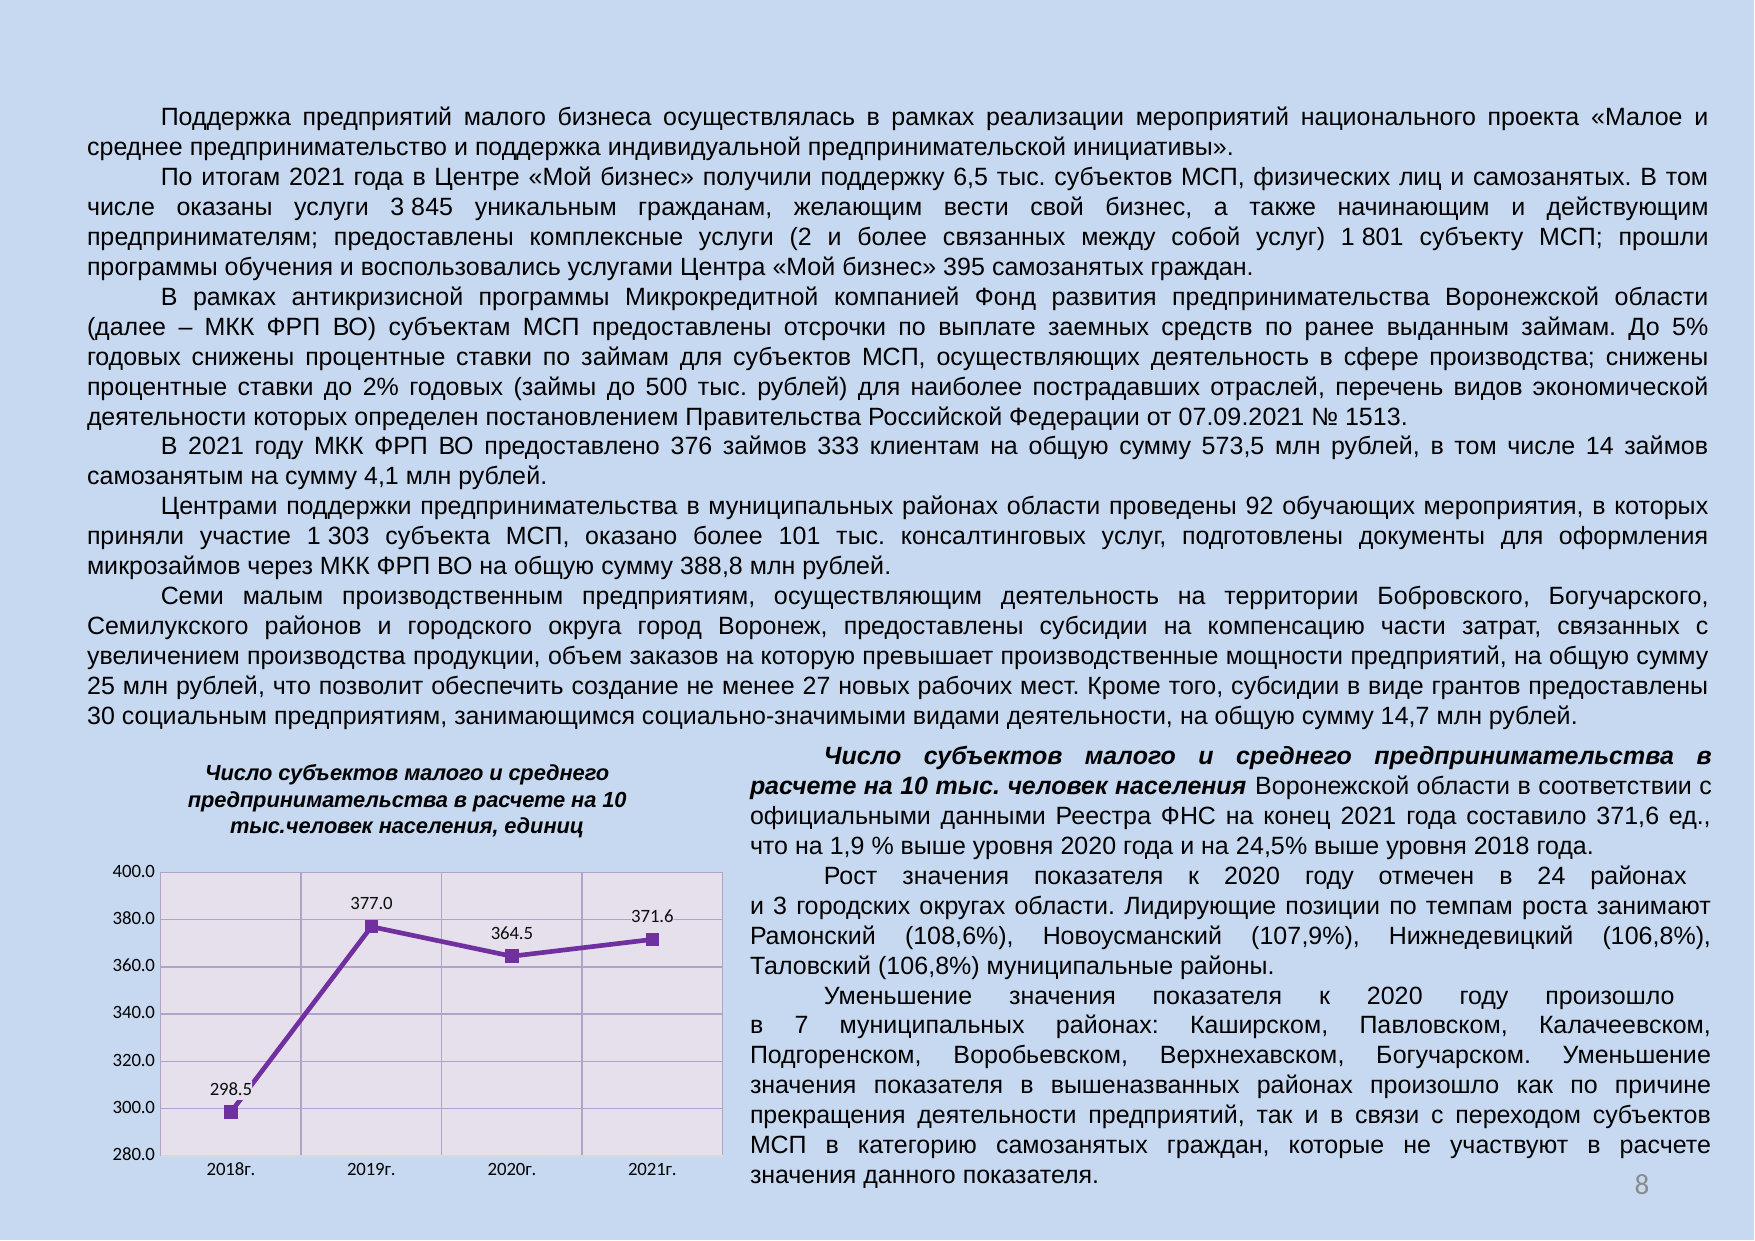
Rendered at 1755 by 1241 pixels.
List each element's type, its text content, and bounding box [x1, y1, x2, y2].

text_box Поддержка предприятий малого бизнеса осуществлялась в рамках реализации мероприятий национального проекта «Малое и среднее предпринимательство и поддержка индивидуальной предпринимательской инициативы». По итогам 2021 года в Центре «Мой бизнес» получили поддержку 6,5 тыс. субъектов МСП, физических лиц и самозанятых. В том числе оказаны услуги 3 845 уникальным гражданам, желающим вести свой бизнес, а также начинающим и действующим предпринимателям; предоставлены комплексные услуги (2 и более связанных между собой услуг) 1 801 субъекту МСП; прошли программы обучения и воспользовались услугами Центра «Мой бизнес» 395 самозанятых граждан. В рамках антикризисной программы Микрокредитной компанией Фонд развития предпринимательства Воронежской области (далее – МКК ФРП ВО) субъектам МСП предоставлены отсрочки по выплате заемных средств по ранее выданным займам. До 5% годовых снижены процентные ставки по займам для субъектов МСП, осуществляющих деятельность в сфере производства; снижены процентные ставки до 2% годовых (займы до 500 тыс. рублей) для наиболее пострадавших отраслей, перечень видов экономической деятельности которых определен постановлением Правительства Российской Федерации от 07.09.2021 № 1513. В 2021 году МКК ФРП ВО предоставлено 376 займов 333 клиентам на общую сумму 573,5 млн рублей, в том числе 14 займов самозанятым на сумму 4,1 млн рублей. Центрами поддержки предпринимательства в муниципальных районах области проведены 92 обучающих мероприятия, в которых приняли участие 1 303 субъекта МСП, оказано более 101 тыс. консалтинговых услуг, подготовлены документы для оформления микрозаймов через МКК ФРП ВО на общую сумму 388,8 млн рублей. Семи малым производственным предприятиям, осуществляющим деятельность на территории Бобровского, Богучарского, Семилукского районов и городского округа город Воронеж, предоставлены субсидии на компенсацию части затрат, связанных с увеличением производства продукции, объем заказов на которую превышает производственные мощности предприятий, на общую сумму 25 млн рублей, что позволит обеспечить создание не менее 27 новых рабочих мест. Кроме того, субсидии в виде грантов предоставлены 30 социальным предприятиям, занимающимся социально-значимыми видами деятельности, на общую сумму 14,7 млн рублей. [72, 93, 1726, 737]
text_box Число субъектов малого и среднего предпринимательства в расчете на 10 тыс. человек населения Воронежской области в соответствии с официальными данными Реестра ФНС на конец 2021 года составило 371,6 ед., что на 1,9 % выше уровня 2020 года и на 24,5% выше уровня 2018 года. Рост значения показателя к 2020 году отмечен в 24 районах и 3 городских округах области. Лидирующие позиции по темпам роста занимают Рамонский (108,6%), Новоусманский (107,9%), Нижнедевицкий (106,8%), Таловский (106,8%) муниципальные районы. Уменьшение значения показателя к 2020 году произошло в 7 муниципальных районах: Каширском, Павловском, Калачеевском, Подгоренском, Воробьевском, Верхнехавском, Богучарском. Уменьшение значения показателя в вышеназванных районах произошло как по причине прекращения деятельности предприятий, так и в связи с переходом субъектов МСП в категорию самозанятых граждан, которые не участвуют в расчете значения данного показателя. [735, 732, 1728, 1241]
chart [99, 856, 736, 1188]
text_box Число субъектов малого и среднего предпринимательства в расчете на 10 тыс.человек населения, единиц [147, 751, 668, 846]
